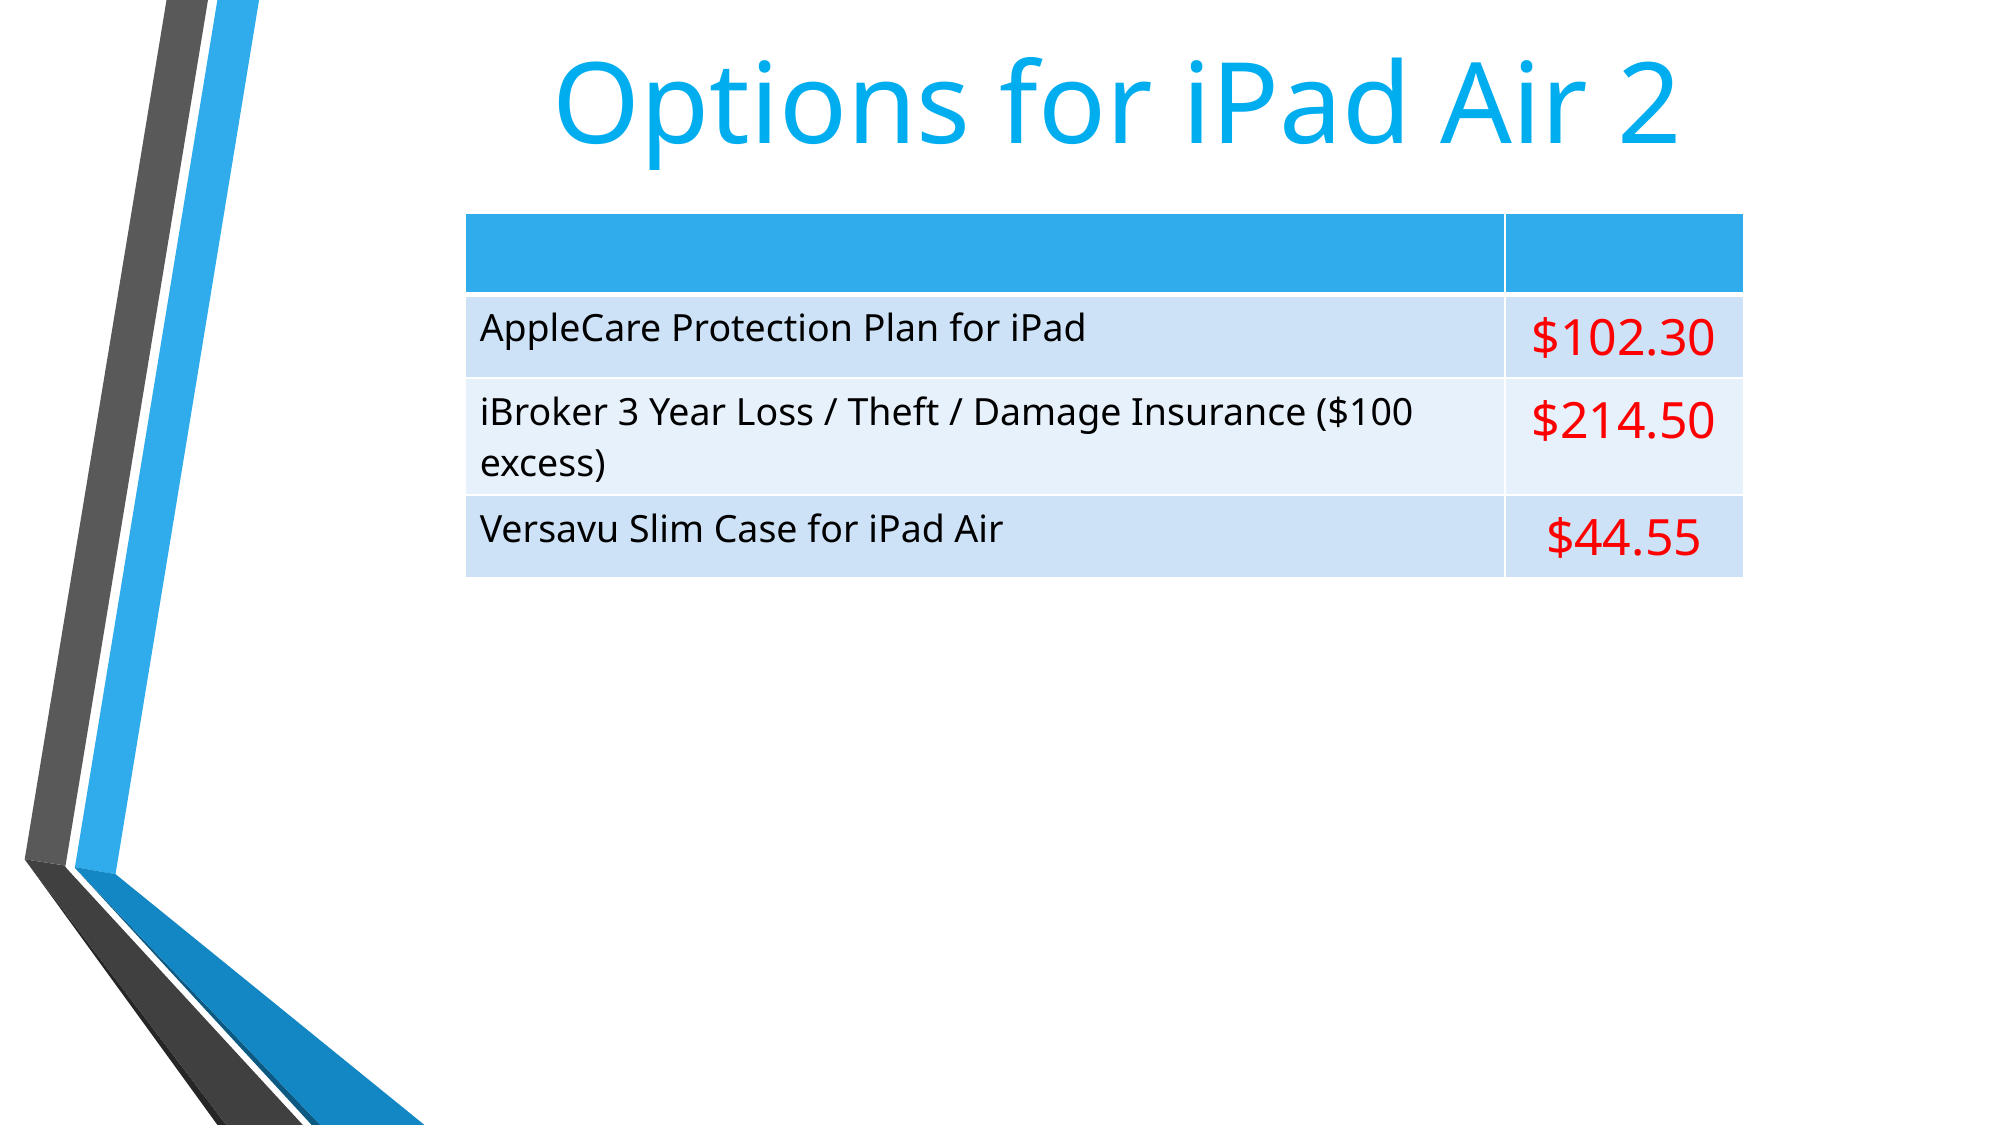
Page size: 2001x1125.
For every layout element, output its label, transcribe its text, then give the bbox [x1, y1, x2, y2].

table_cell $102.30 [1506, 297, 1743, 377]
text_box Options for iPad Air 2 [324, 16, 1911, 180]
table_cell AppleCare Protection Plan for iPad [466, 297, 1504, 377]
table_cell $214.50 [1506, 379, 1743, 494]
table_cell Versavu Slim Case for iPad Air [466, 496, 1504, 577]
table_header [466, 214, 1504, 292]
table_cell iBroker 3 Year Loss / Theft / Damage Insurance ($100 excess) [466, 379, 1504, 494]
table_header [1506, 214, 1743, 292]
table_cell $44.55 [1506, 496, 1743, 577]
